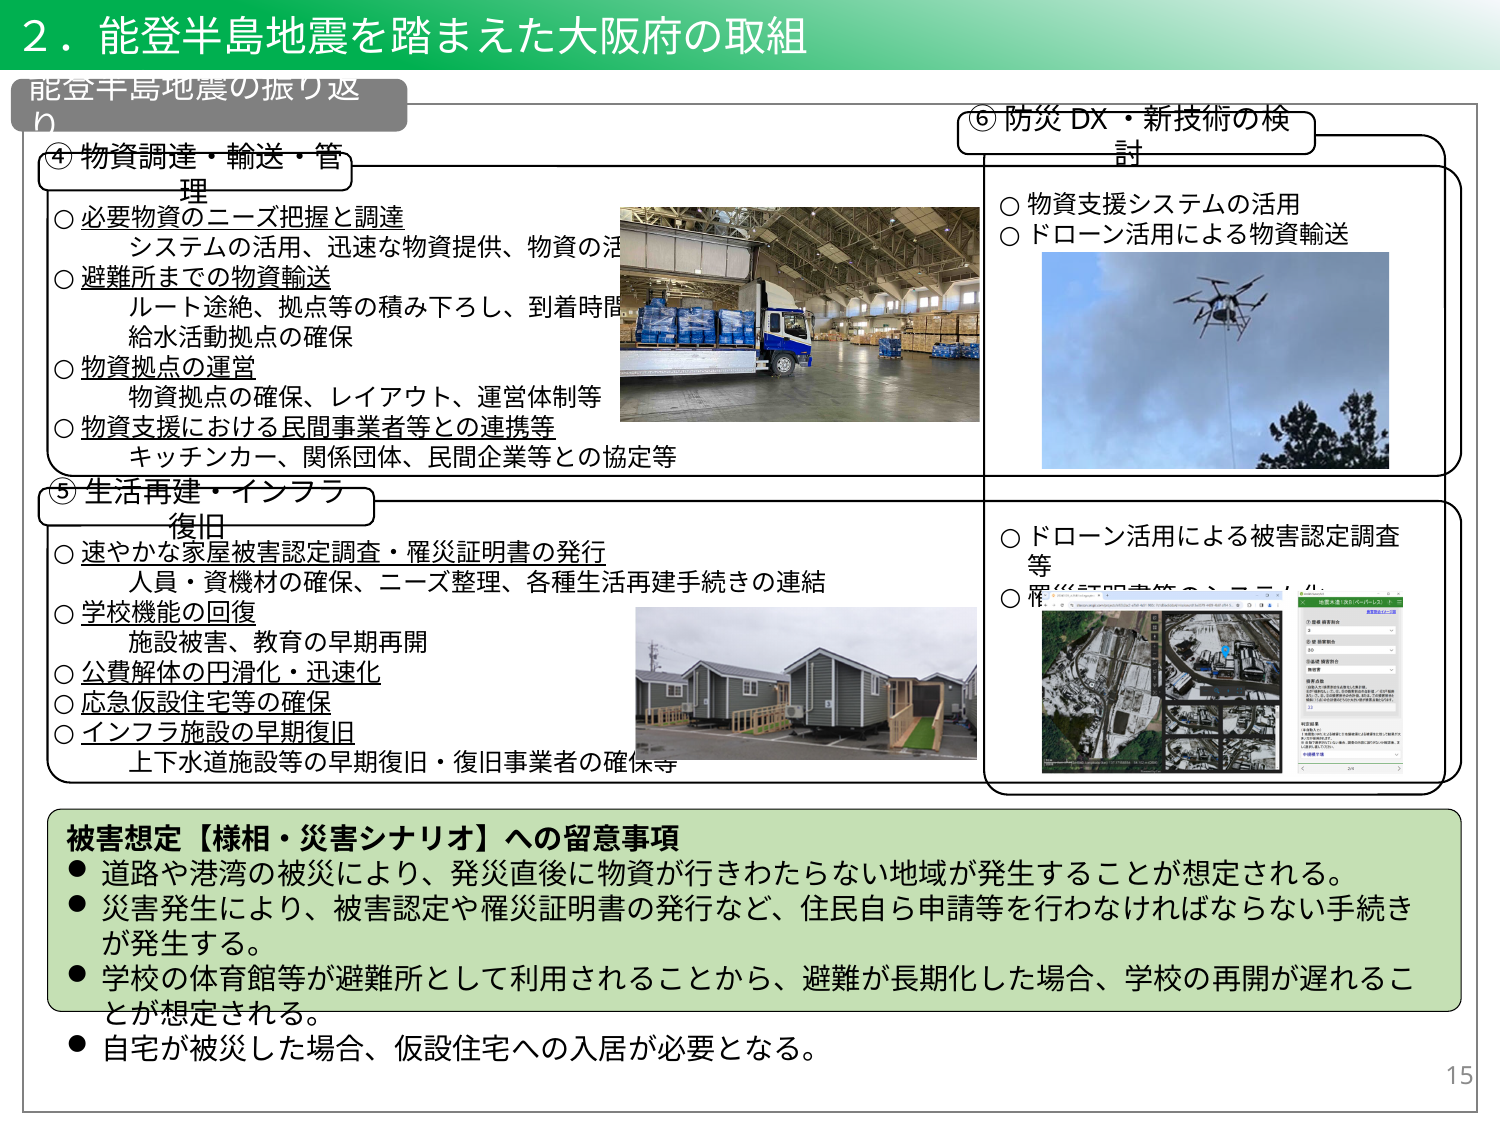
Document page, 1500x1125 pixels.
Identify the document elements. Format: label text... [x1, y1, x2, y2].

text_box [46, 164, 983, 477]
text_box 被害想定【様相・災害シナリオ】への留意事項 道路や港湾の被災により、発災直後に物資が行きわたらない地域が発生することが想定される。 災害発生により、被害認定や罹災証明書の発行など、住民自ら申請等を行わなければならない手続きが発生する。 学校の体育館等が避難所として利用されることから、避難が長期化した場合、学校の再開が遅れることが想定される。 自宅が被災した場合、仮設住宅への入居が必要となる。 [47, 808, 1462, 1012]
text_box 必要物資のニーズ把握と調達 システムの活用、迅速な物資提供、物資の活用 避難所までの物資輸送 ルート途絶、拠点等の積み下ろし、到着時間管理、 給水活動拠点の確保 物資拠点の運営 物資拠点の確保、レイアウト、運営体制等 物資支援における民間事業者等との連携等 キッチンカー、関係団体、民間企業等との協定等 [37, 193, 978, 448]
text_box [65, 499, 986, 784]
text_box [26, 482, 375, 534]
picture [1041, 590, 1403, 777]
slide_number 15 [1151, 1046, 1489, 1107]
text_box [22, 103, 1478, 1113]
picture [1041, 252, 1390, 469]
text_box [983, 134, 1447, 796]
picture [619, 207, 980, 422]
text_box [1447, 167, 1463, 475]
text_box [1443, 501, 1463, 784]
picture [635, 607, 977, 760]
text_box 速やかな家屋被害認定調査・罹災証明書の発行 人員・資機材の確保、ニーズ整理、各種生活再建手続きの連結 学校機能の回復 施設被害、教育の早期再開 公費解体の円滑化・迅速化 応急仮設住宅等の確保 インフラ施設の早期復旧 上下水道施設等の早期復旧・復旧事業者の確保等 [37, 528, 978, 783]
text_box ２．能登半島地震を踏まえた大阪府の取組 [0, 0, 1500, 71]
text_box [943, 110, 1315, 161]
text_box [22, 147, 365, 199]
text_box 能登半島地震の振り返り [9, 77, 409, 133]
